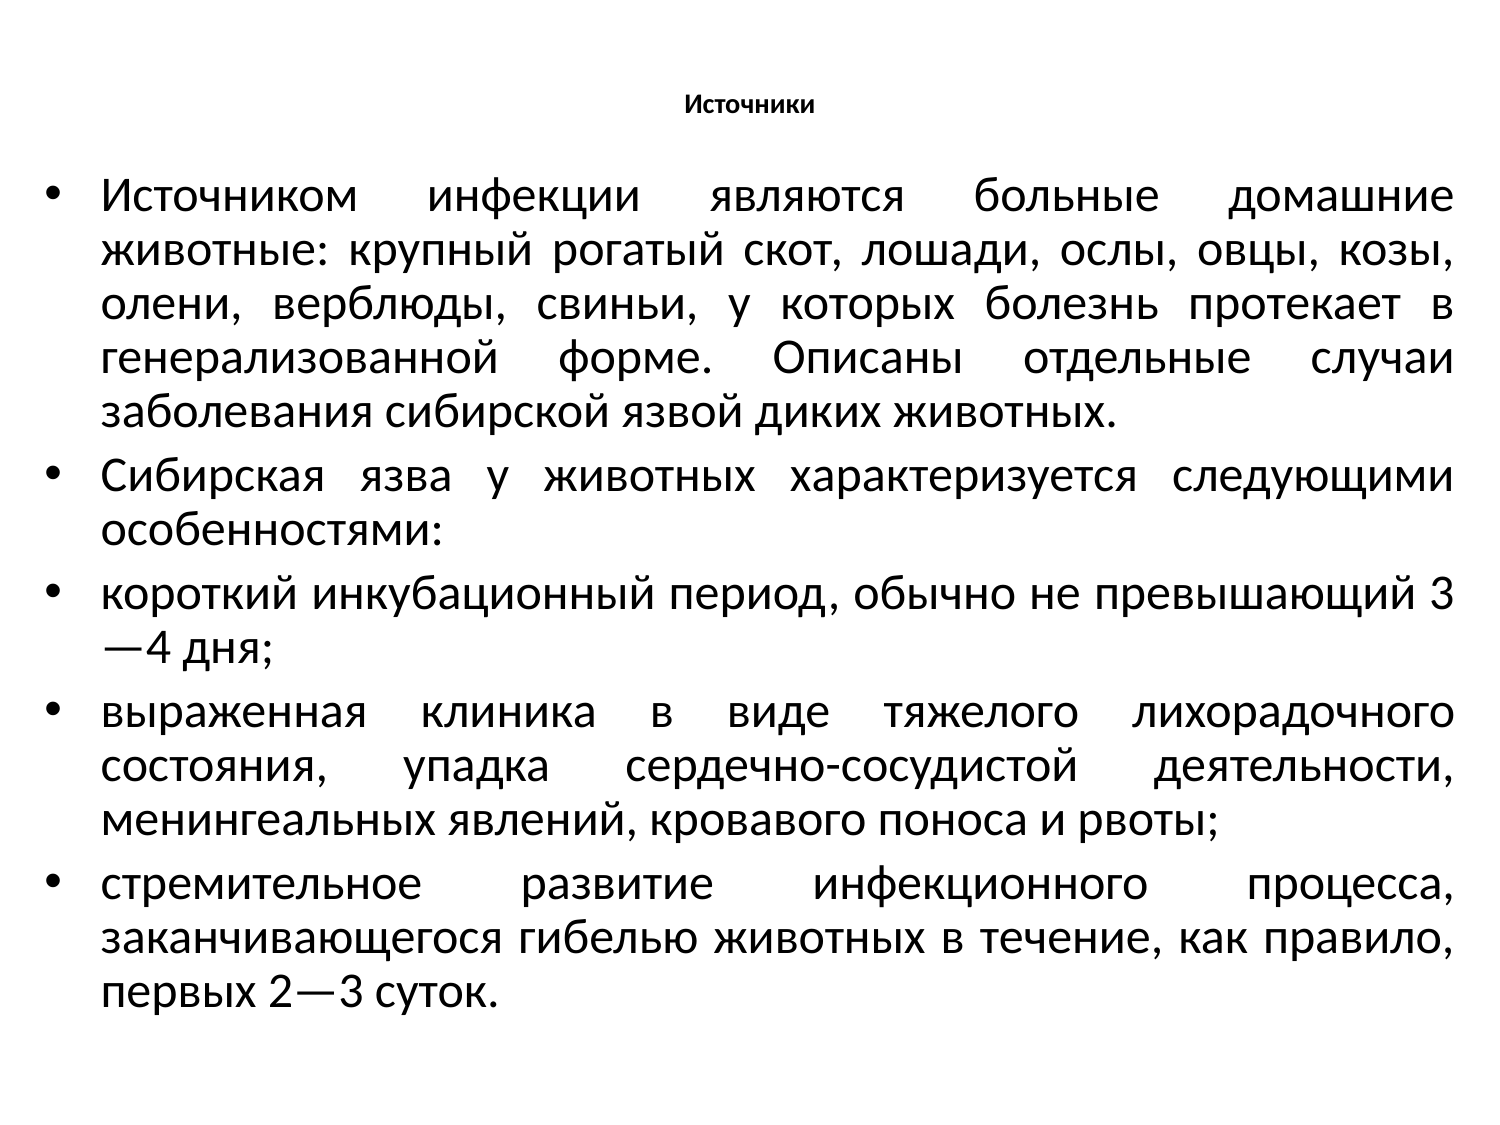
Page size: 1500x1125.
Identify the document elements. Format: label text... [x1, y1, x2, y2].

list Источником инфекции являются больные домашние животные: крупный рогатый скот, лошади, ослы, овцы, козы, олени, верблюды, свиньи, у которых болезнь протекает в генерализованной форме. Описаны отдельные случаи заболевания сибирской язвой диких животных. Сибирская язва у животных характеризуется следующими особенностями: короткий инкубационный период, обычно не превышающий 3—4 дня; выраженная клиника в виде тяжелого лихорадочного состояния, упадка сердечно-сосудистой деятельности, менингеальных явлений, кровавого поноса и рвоты; стремительное развитие инфекционного процесса, заканчивающегося гибелью животных в течение, как правило, первых 2—3 суток. [29, 160, 1471, 1094]
title Источники [29, 78, 1471, 160]
